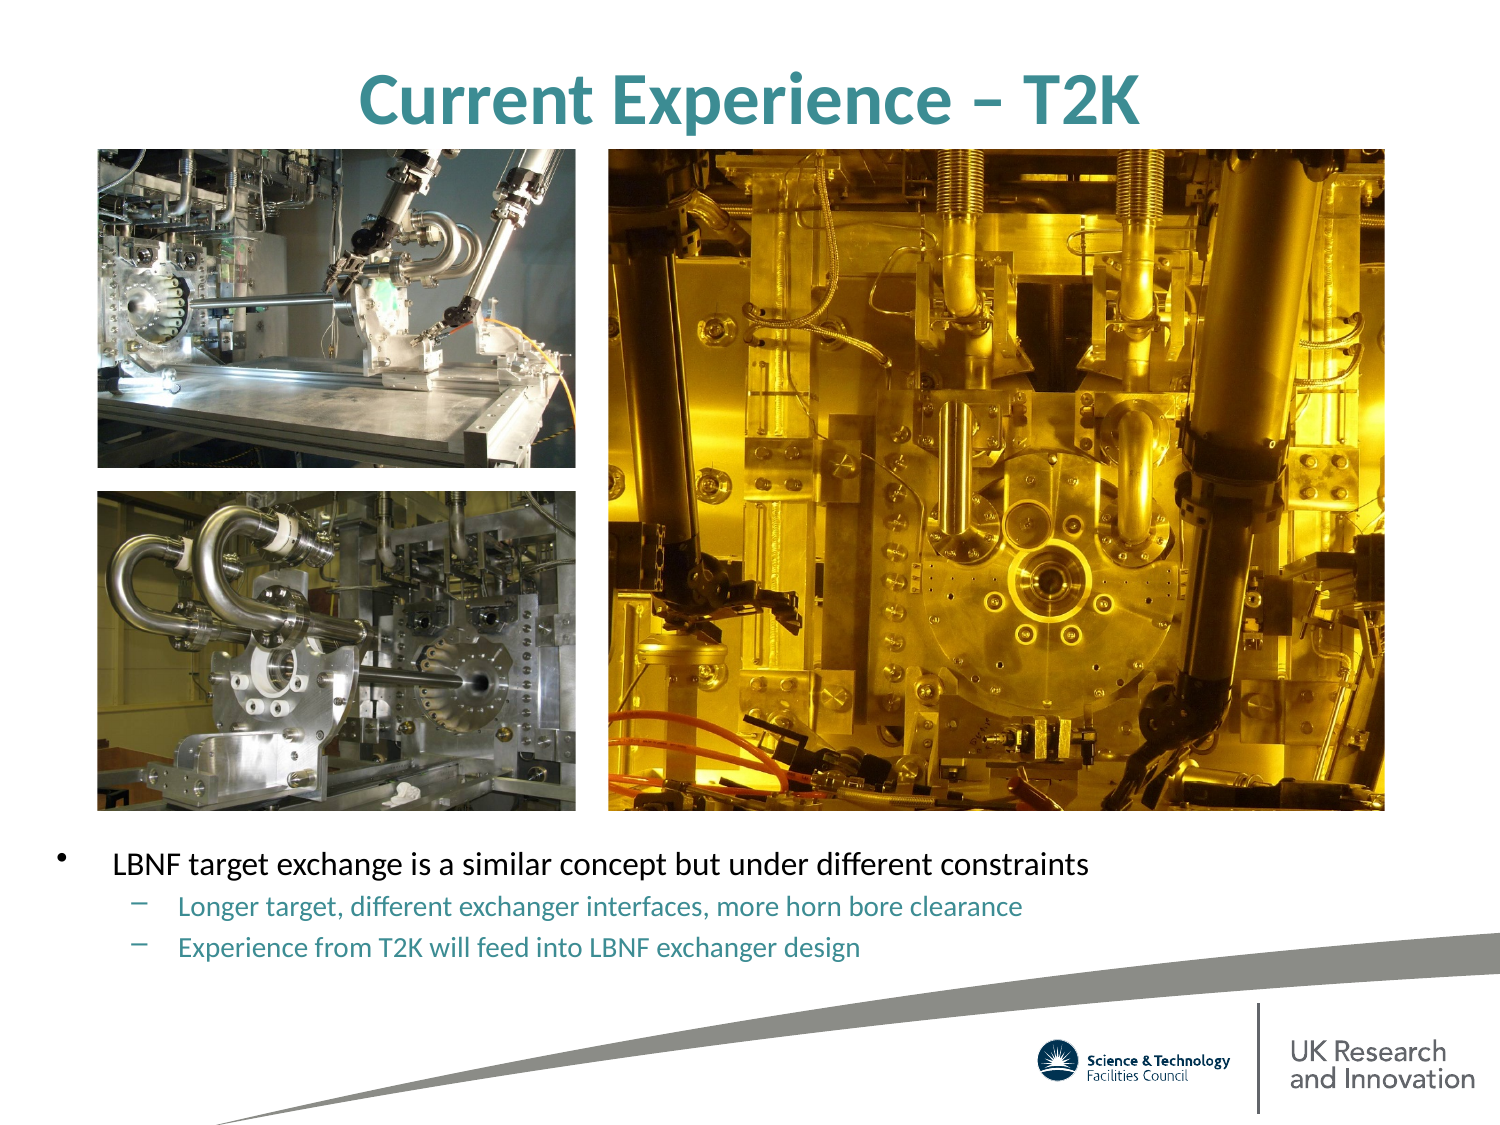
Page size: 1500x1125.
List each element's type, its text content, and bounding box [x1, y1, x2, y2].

picture [97, 148, 576, 469]
picture [607, 148, 1385, 811]
title Current Experience – T2K [0, 0, 1500, 189]
list LBNF target exchange is a similar concept but under different constraints Longer target, different exchanger interfaces, more horn bore clearance Experience from T2K will feed into LBNF exchanger design [41, 834, 1447, 917]
picture [97, 491, 576, 811]
